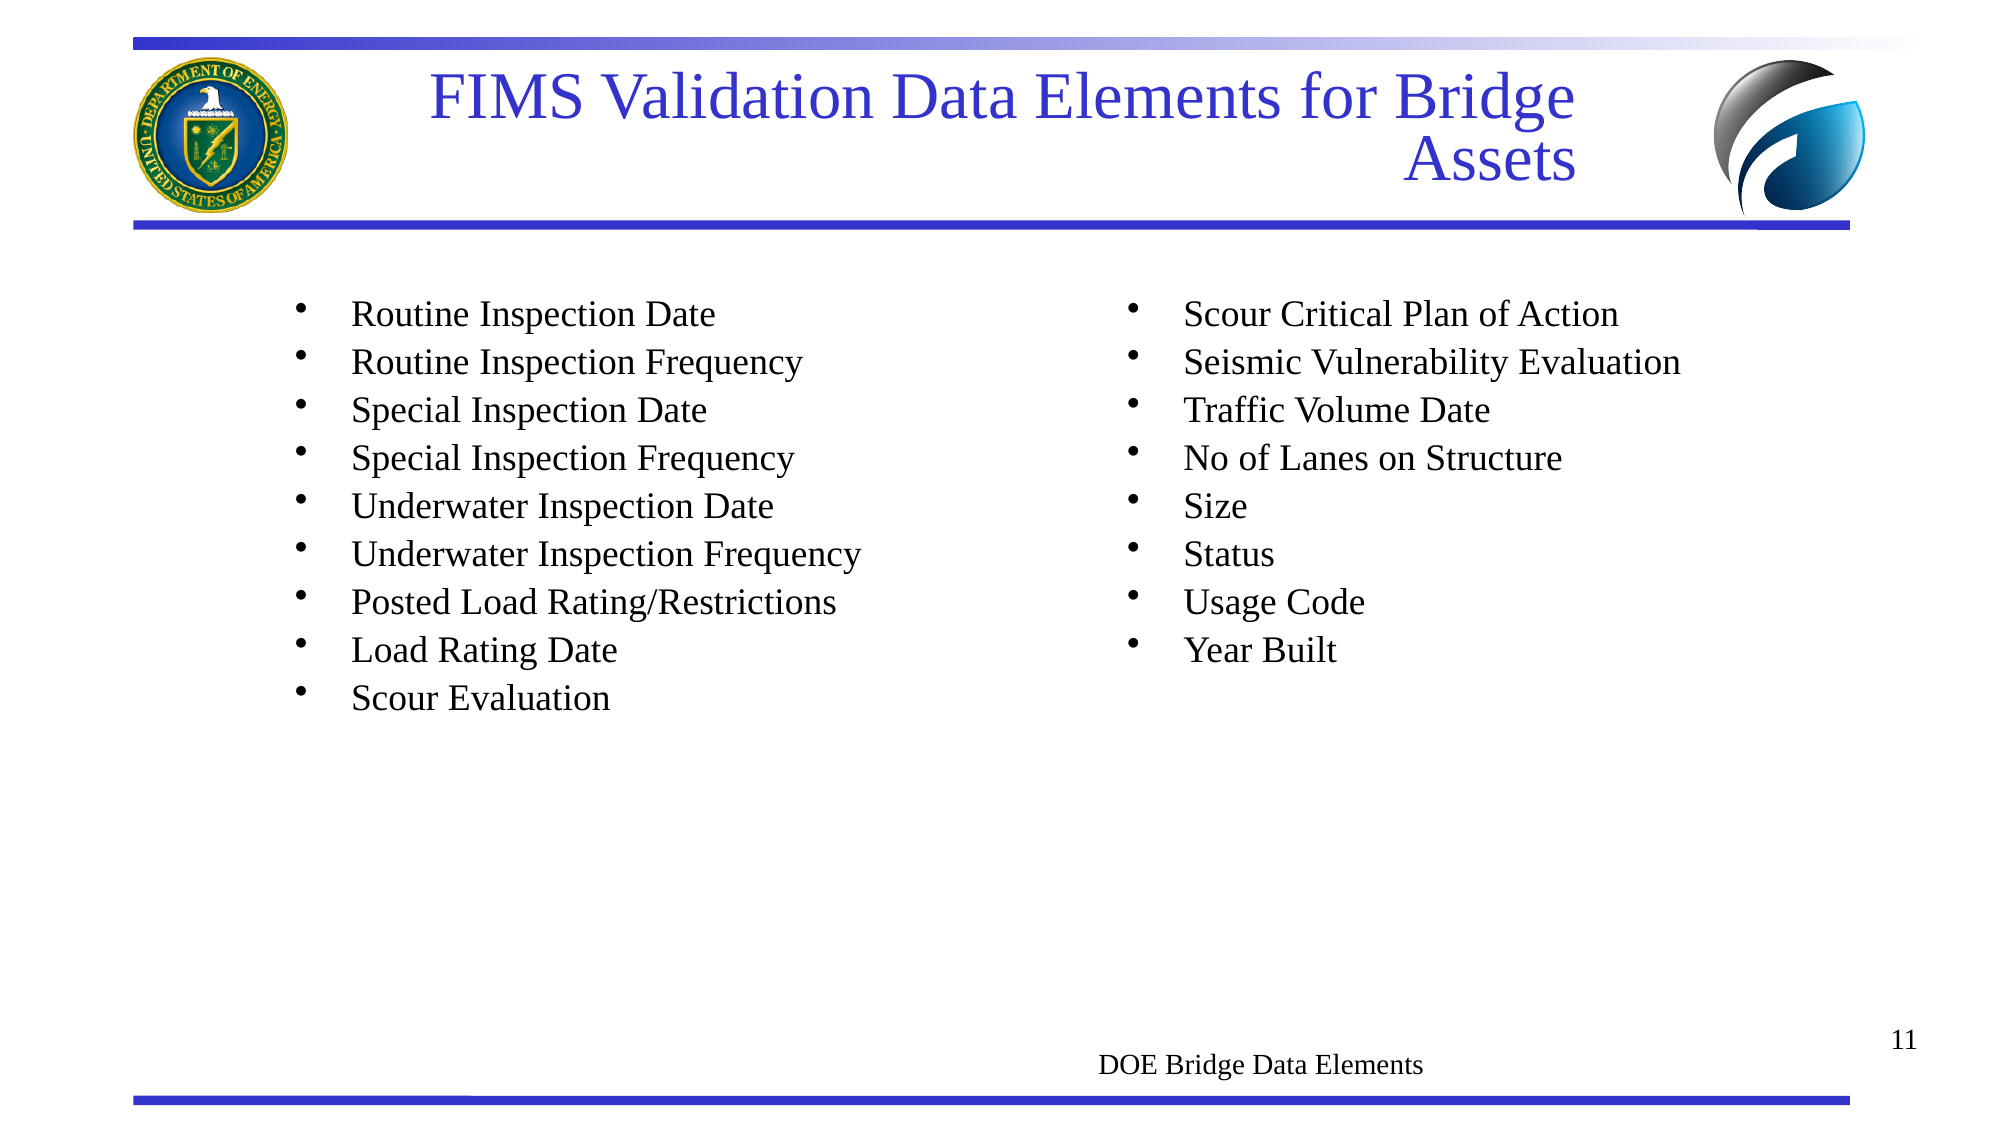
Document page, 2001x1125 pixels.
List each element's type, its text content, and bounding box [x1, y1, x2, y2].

list Routine Inspection Date Routine Inspection Frequency Special Inspection Date Special Inspection Frequency Underwater Inspection Date Underwater Inspection Frequency Posted Load Rating/Restrictions Load Rating Date Scour Evaluation [279, 286, 882, 764]
picture [133, 57, 288, 213]
title FIMS Validation Data Elements for Bridge Assets [365, 55, 1591, 208]
text_box Scour Critical Plan of Action Seismic Vulnerability Evaluation Traffic Volume Date No of Lanes on Structure Size Status Usage Code Year Built [1112, 286, 1714, 764]
slide_number 11 [1516, 1012, 1934, 1088]
text_box DOE Bridge Data Elements [1083, 1037, 1516, 1088]
